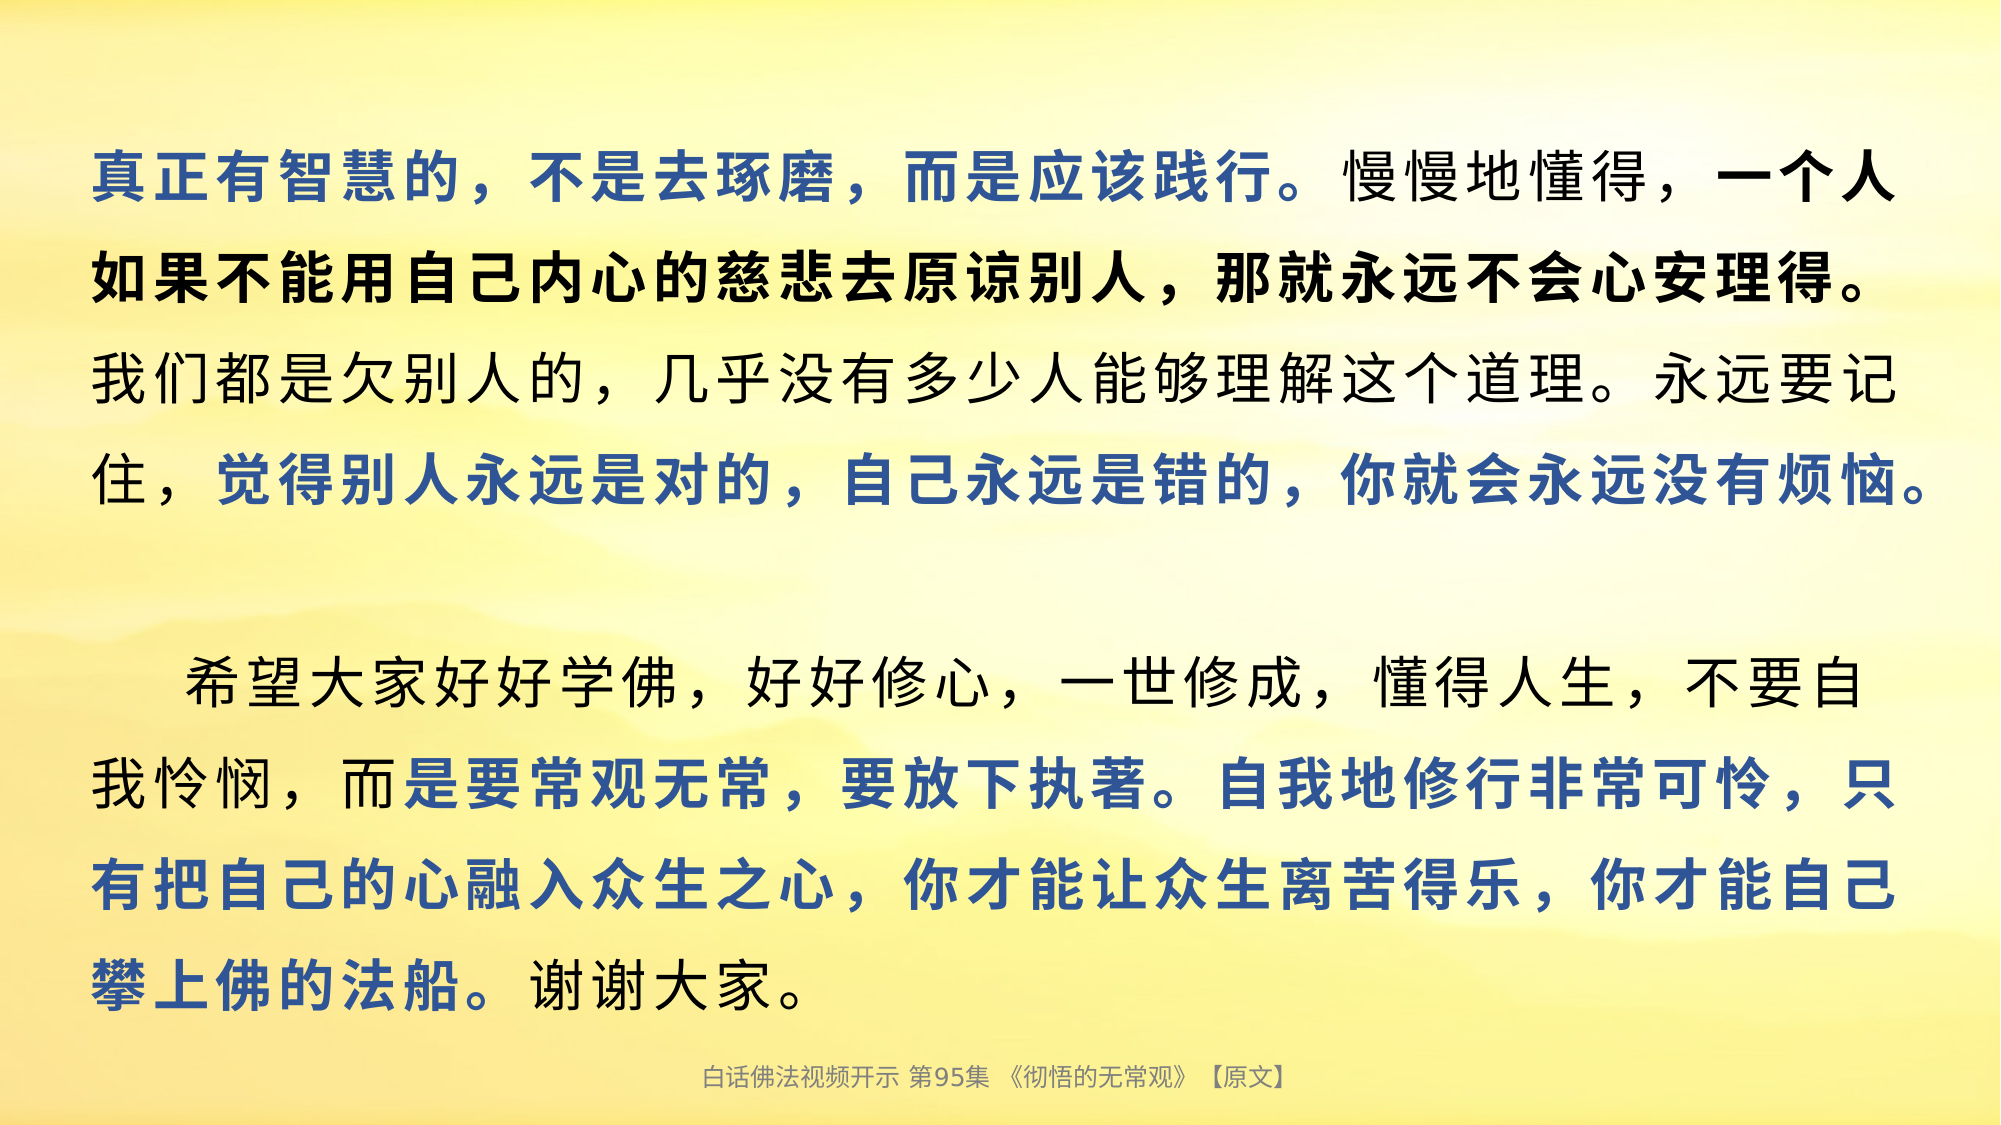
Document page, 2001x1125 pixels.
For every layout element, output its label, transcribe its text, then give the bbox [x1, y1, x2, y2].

footer 白话佛法视频开示 第95集 《彻悟的无常观》【原文】 [502, 1046, 1498, 1106]
title 真正有智慧的，不是去琢磨，而是应该践行。慢慢地懂得，一个人如果不能用自己内心的慈悲去原谅别人，那就永远不会心安理得。我们都是欠别人的，几乎没有多少人能够理解这个道理。永远要记住，觉得别人永远是对的，自己永远是错的，你就会永远没有烦恼。 希望大家好好学佛，好好修心，一世修成，懂得人生，不要自我怜悯，而是要常观无常，要放下执著。自我地修行非常可怜，只有把自己的心融入众生之心，你才能让众生离苦得乐，你才能自己攀上佛的法船。谢谢大家。 [75, 115, 1925, 1010]
picture [0, 0, 2001, 1125]
